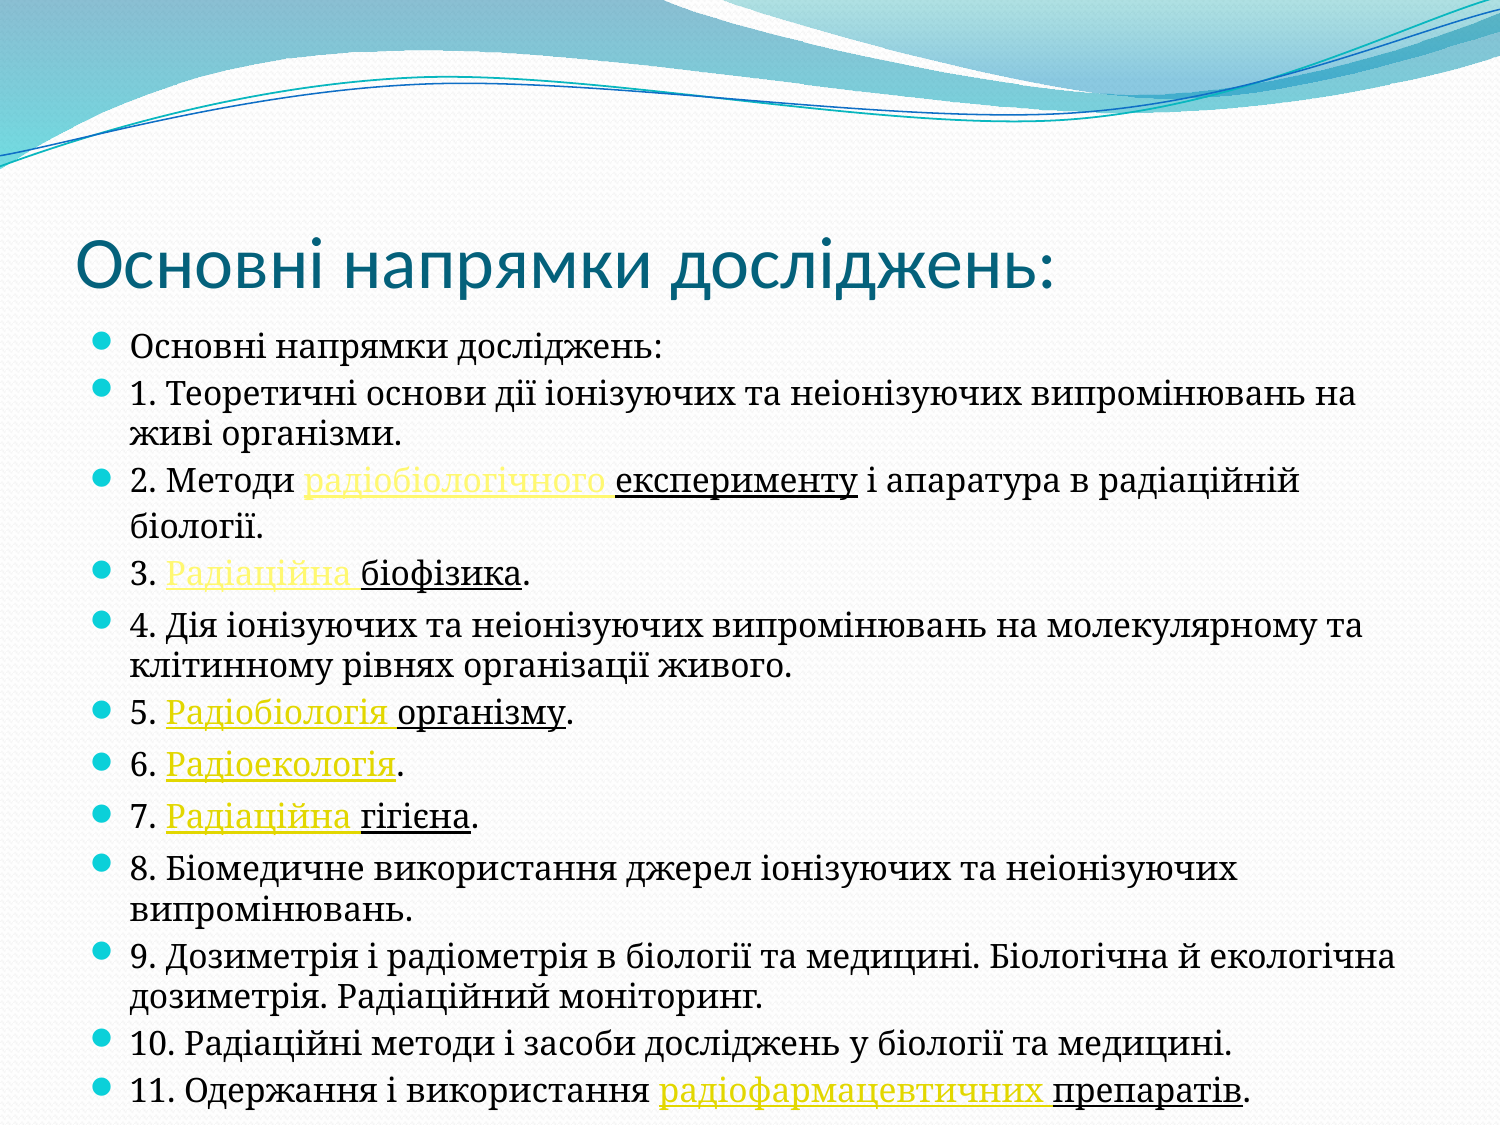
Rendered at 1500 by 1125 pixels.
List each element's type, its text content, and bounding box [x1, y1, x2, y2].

title Основні напрямки досліджень: [75, 115, 1425, 303]
list Основні напрямки досліджень: 1. Теоретичні основи дії іонізуючих та неіонізуючих випромінювань на живі організми. 2. Методи радіобіологічного експерименту і апаратура в радіаційній біології. 3. Радіаційна біофізика. 4. Дія іонізуючих та неіонізуючих випромінювань на молекулярному та клітинному рівнях організації живого. 5. Радіобіологія організму. 6. Радіоекологія. 7. Радіаційна гігієна. 8. Біомедичне використання джерел іонізуючих та неіонізуючих випромінювань. 9. Дозиметрія і радіометрія в біології та медицині. Біологічна й екологічна дозиметрія. Радіаційний моніторинг. 10. Радіаційні методи і засоби досліджень у біології та медицині. 11. Одержання і використання радіофармацевтичних препаратів. 12. Прикладна радіобіологія. [75, 317, 1425, 1125]
